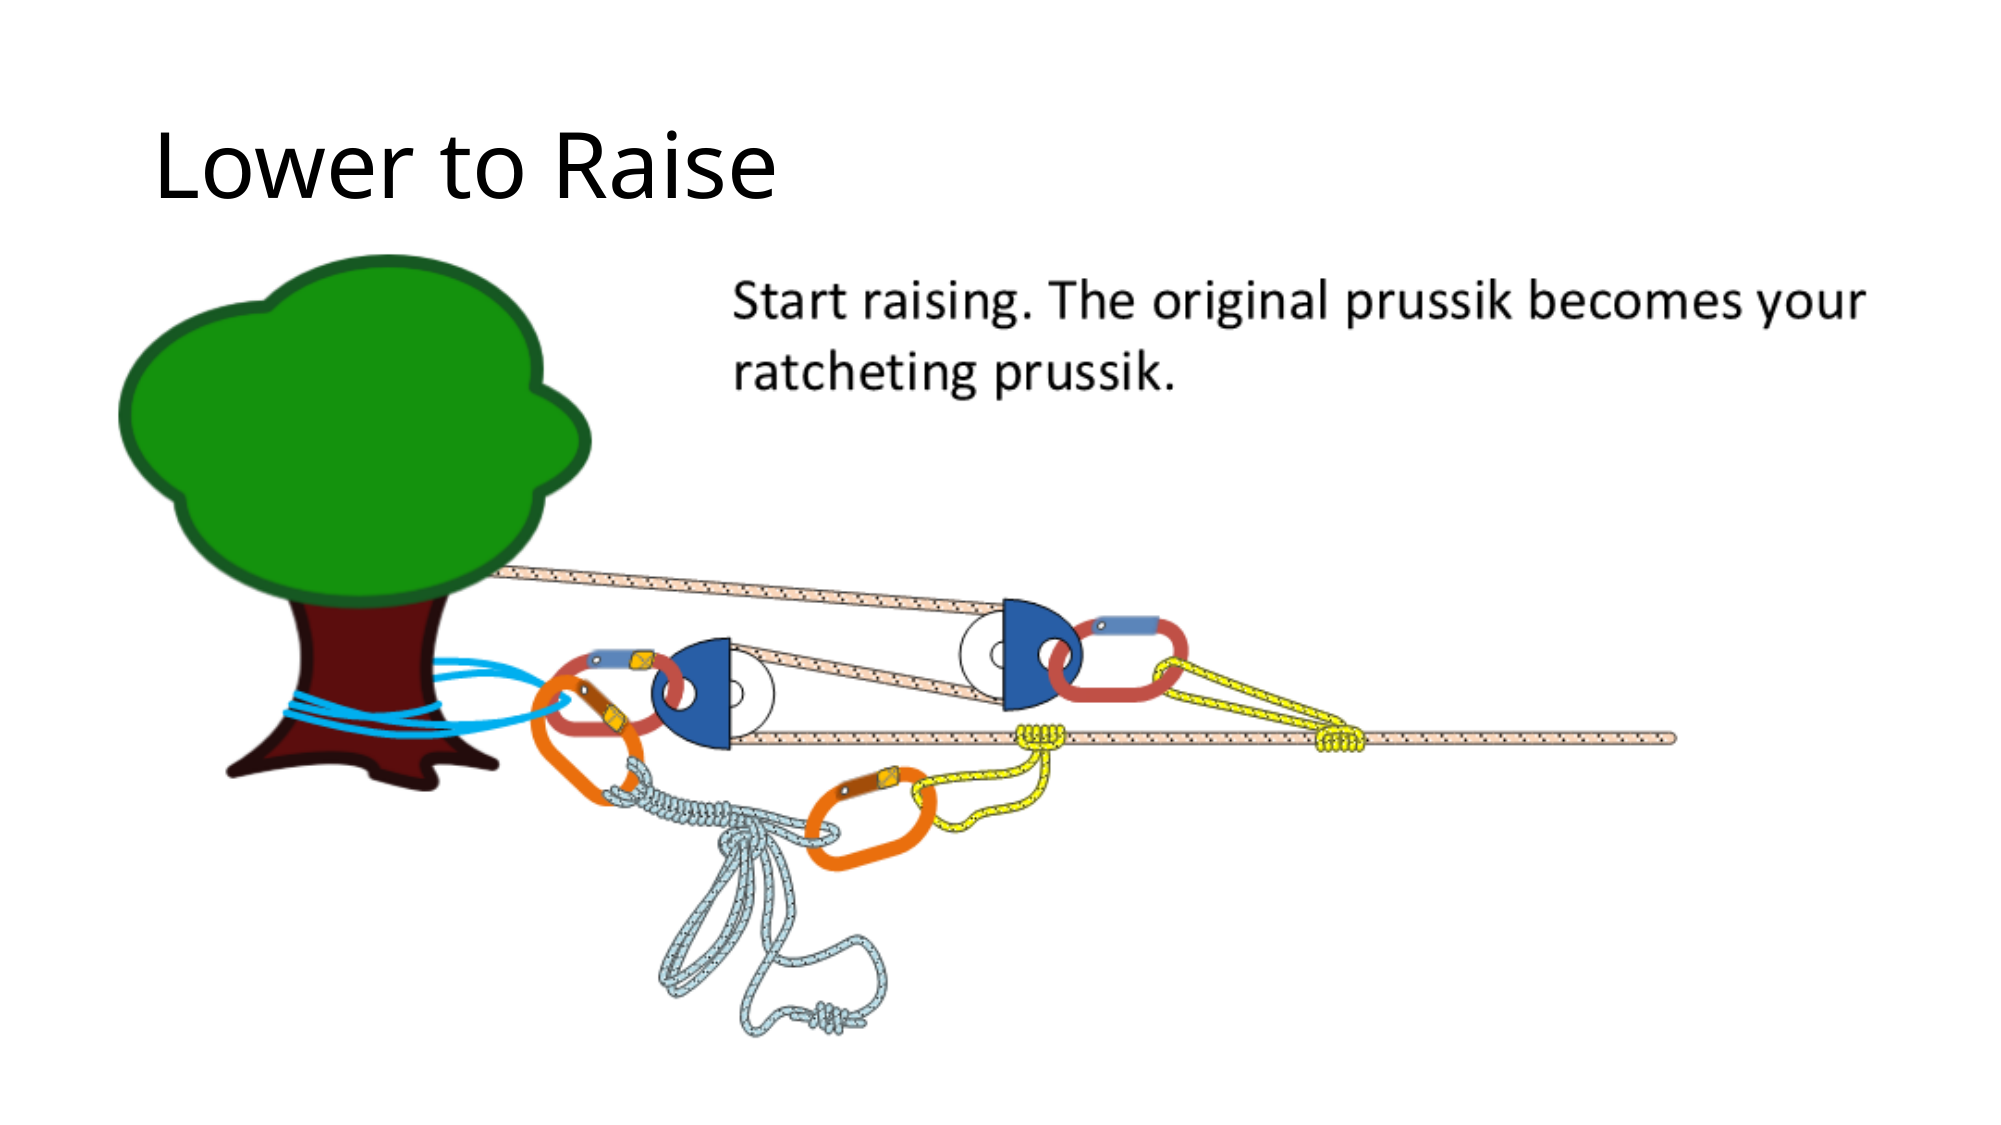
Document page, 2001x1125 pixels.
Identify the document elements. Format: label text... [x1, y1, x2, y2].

title Lower to Raise [137, 59, 1863, 227]
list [104, 227, 1896, 1066]
